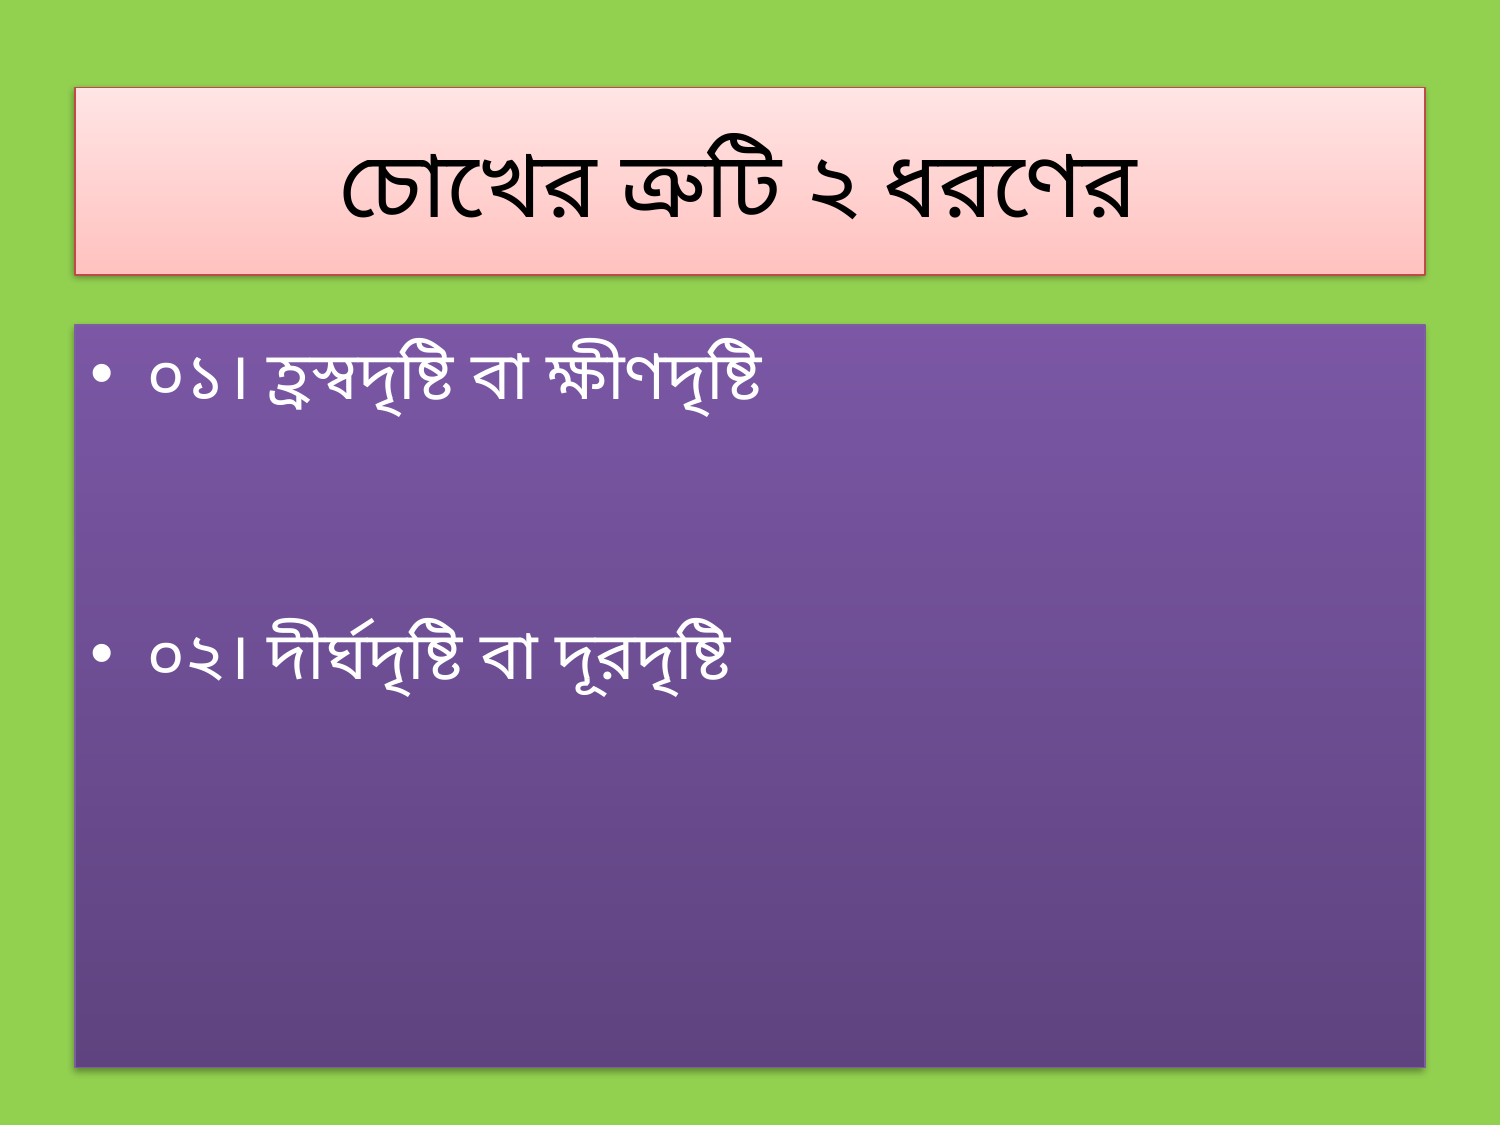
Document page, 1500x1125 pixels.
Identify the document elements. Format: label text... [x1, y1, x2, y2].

title চোখের ত্রুটি ২ ধরণের [74, 87, 1426, 276]
list ০১। হ্রস্বদৃষ্টি বা ক্ষীণদৃষ্টি ০২। দীর্ঘদৃষ্টি বা দূরদৃষ্টি [74, 324, 1426, 1068]
